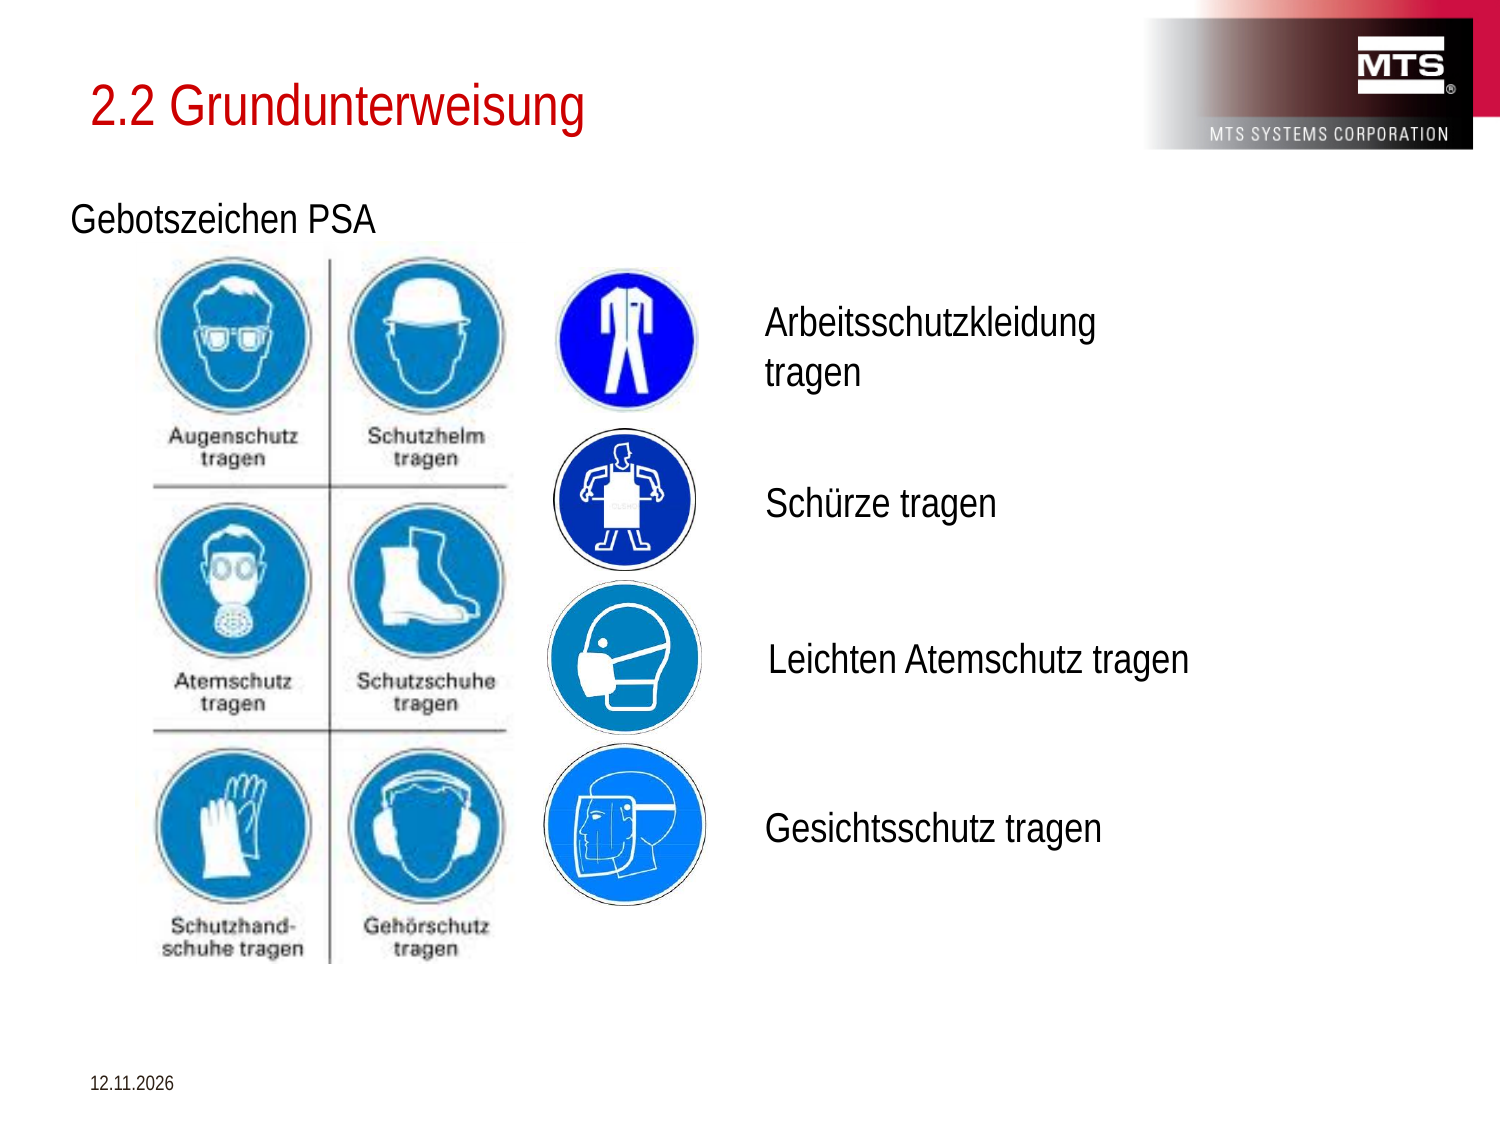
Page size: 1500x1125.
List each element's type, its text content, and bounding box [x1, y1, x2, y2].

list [135, 240, 526, 965]
text_box Gesichtsschutz tragen [750, 793, 1176, 858]
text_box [543, 267, 709, 906]
text_box Schürze tragen [750, 468, 1176, 533]
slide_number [74, 1062, 426, 1103]
picture [1130, 0, 1500, 150]
text_box Leichten Atemschutz tragen [753, 624, 1282, 690]
list Gebotszeichen PSA [55, 184, 1040, 246]
title 2.2 Grundunterweisung [75, 24, 1138, 188]
text_box Arbeitsschutzkleidung tragen [750, 287, 1176, 402]
